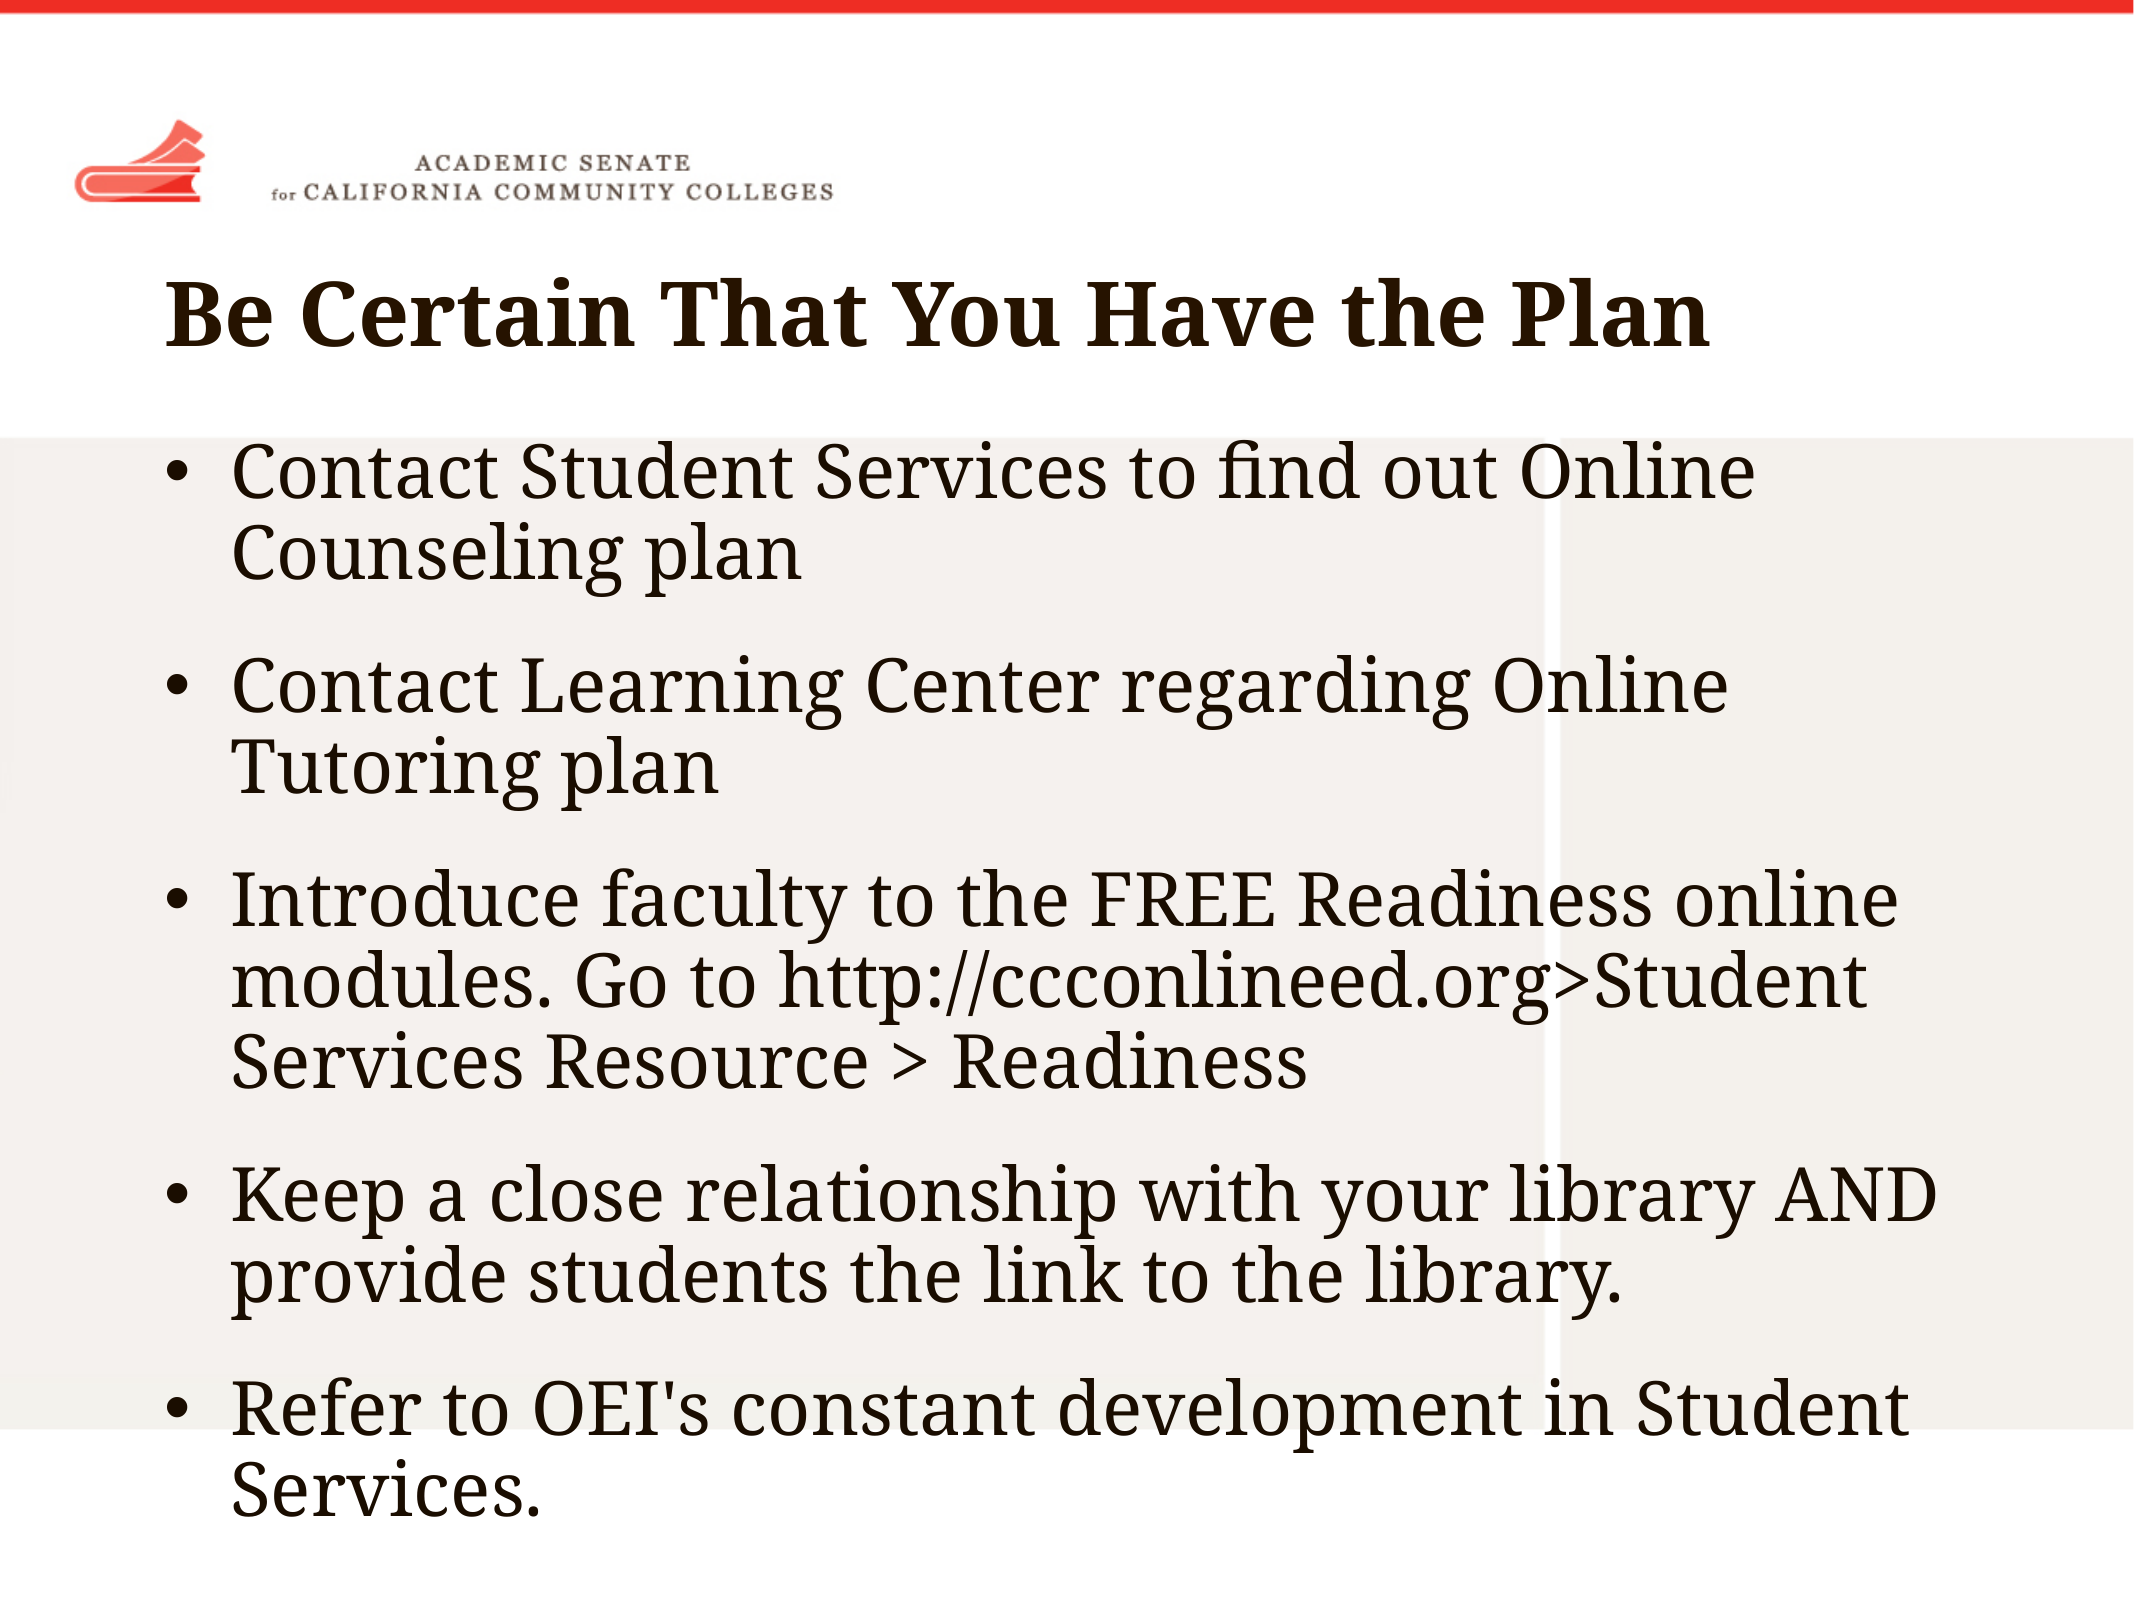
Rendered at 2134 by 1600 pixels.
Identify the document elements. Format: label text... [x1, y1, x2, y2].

title Be Certain That You Have the Plan [146, 211, 1987, 424]
list Contact Student Services to find out Online Counseling plan Contact Learning Center regarding Online Tutoring plan Introduce faculty to the FREE Readiness online modules. Go to http://ccconlineed.org>Student Services Resource > Readiness Keep a close relationship with your library AND provide students the link to the library. Refer to OEI's constant development in Student Services. [146, 424, 1987, 1440]
picture [0, 0, 2134, 1600]
